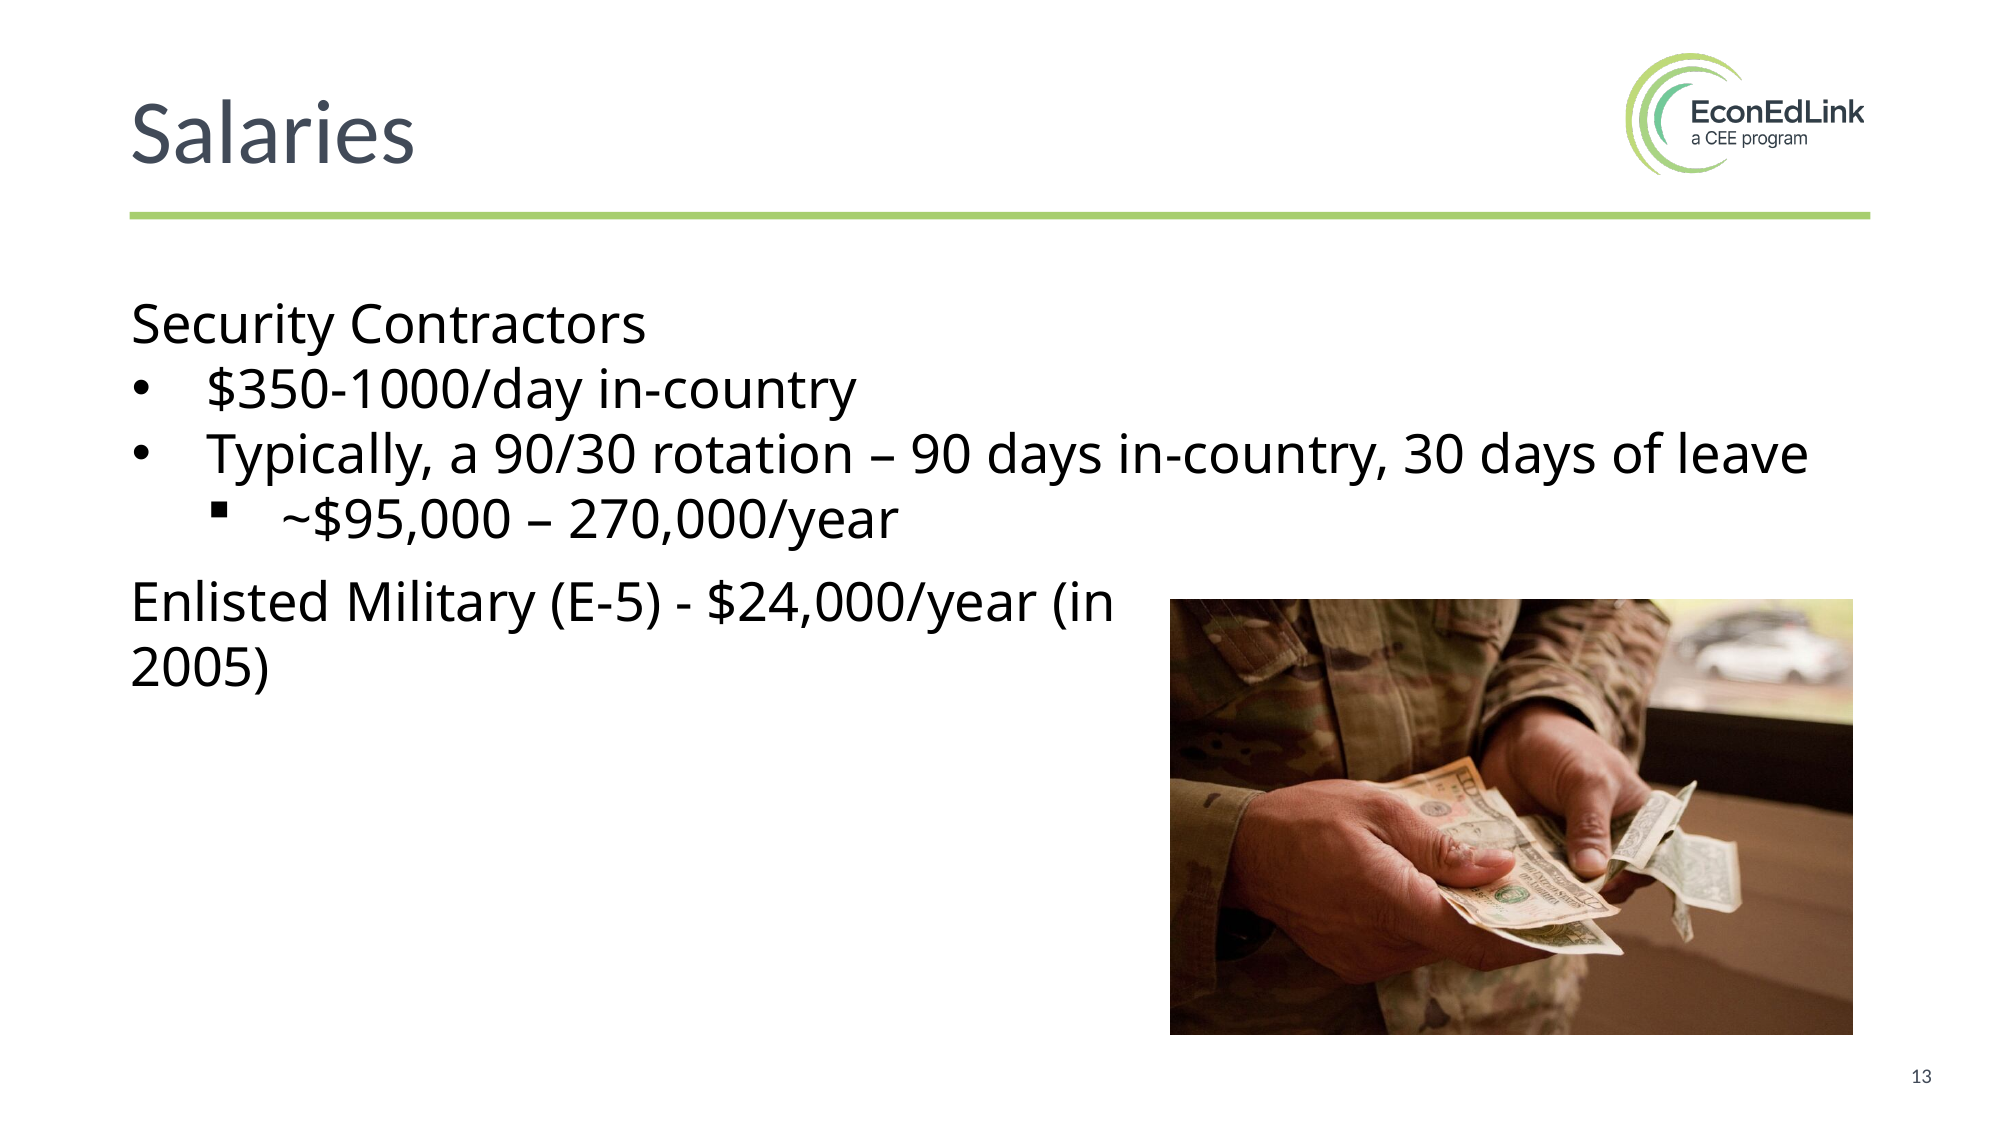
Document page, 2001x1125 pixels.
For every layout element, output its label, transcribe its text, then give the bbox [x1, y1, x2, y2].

text_box Enlisted Military (E-5) - $24,000/year (in 2005) [115, 559, 1223, 705]
slide_number 13 [1411, 1045, 1947, 1106]
picture [1170, 599, 1853, 1035]
text_box Salaries [115, 77, 1852, 278]
text_box Security Contractors $350-1000/day in-country Typically, a 90/30 rotation – 90 days in-country, 30 days of leave ~$95,000 – 270,000/year [116, 281, 1855, 557]
